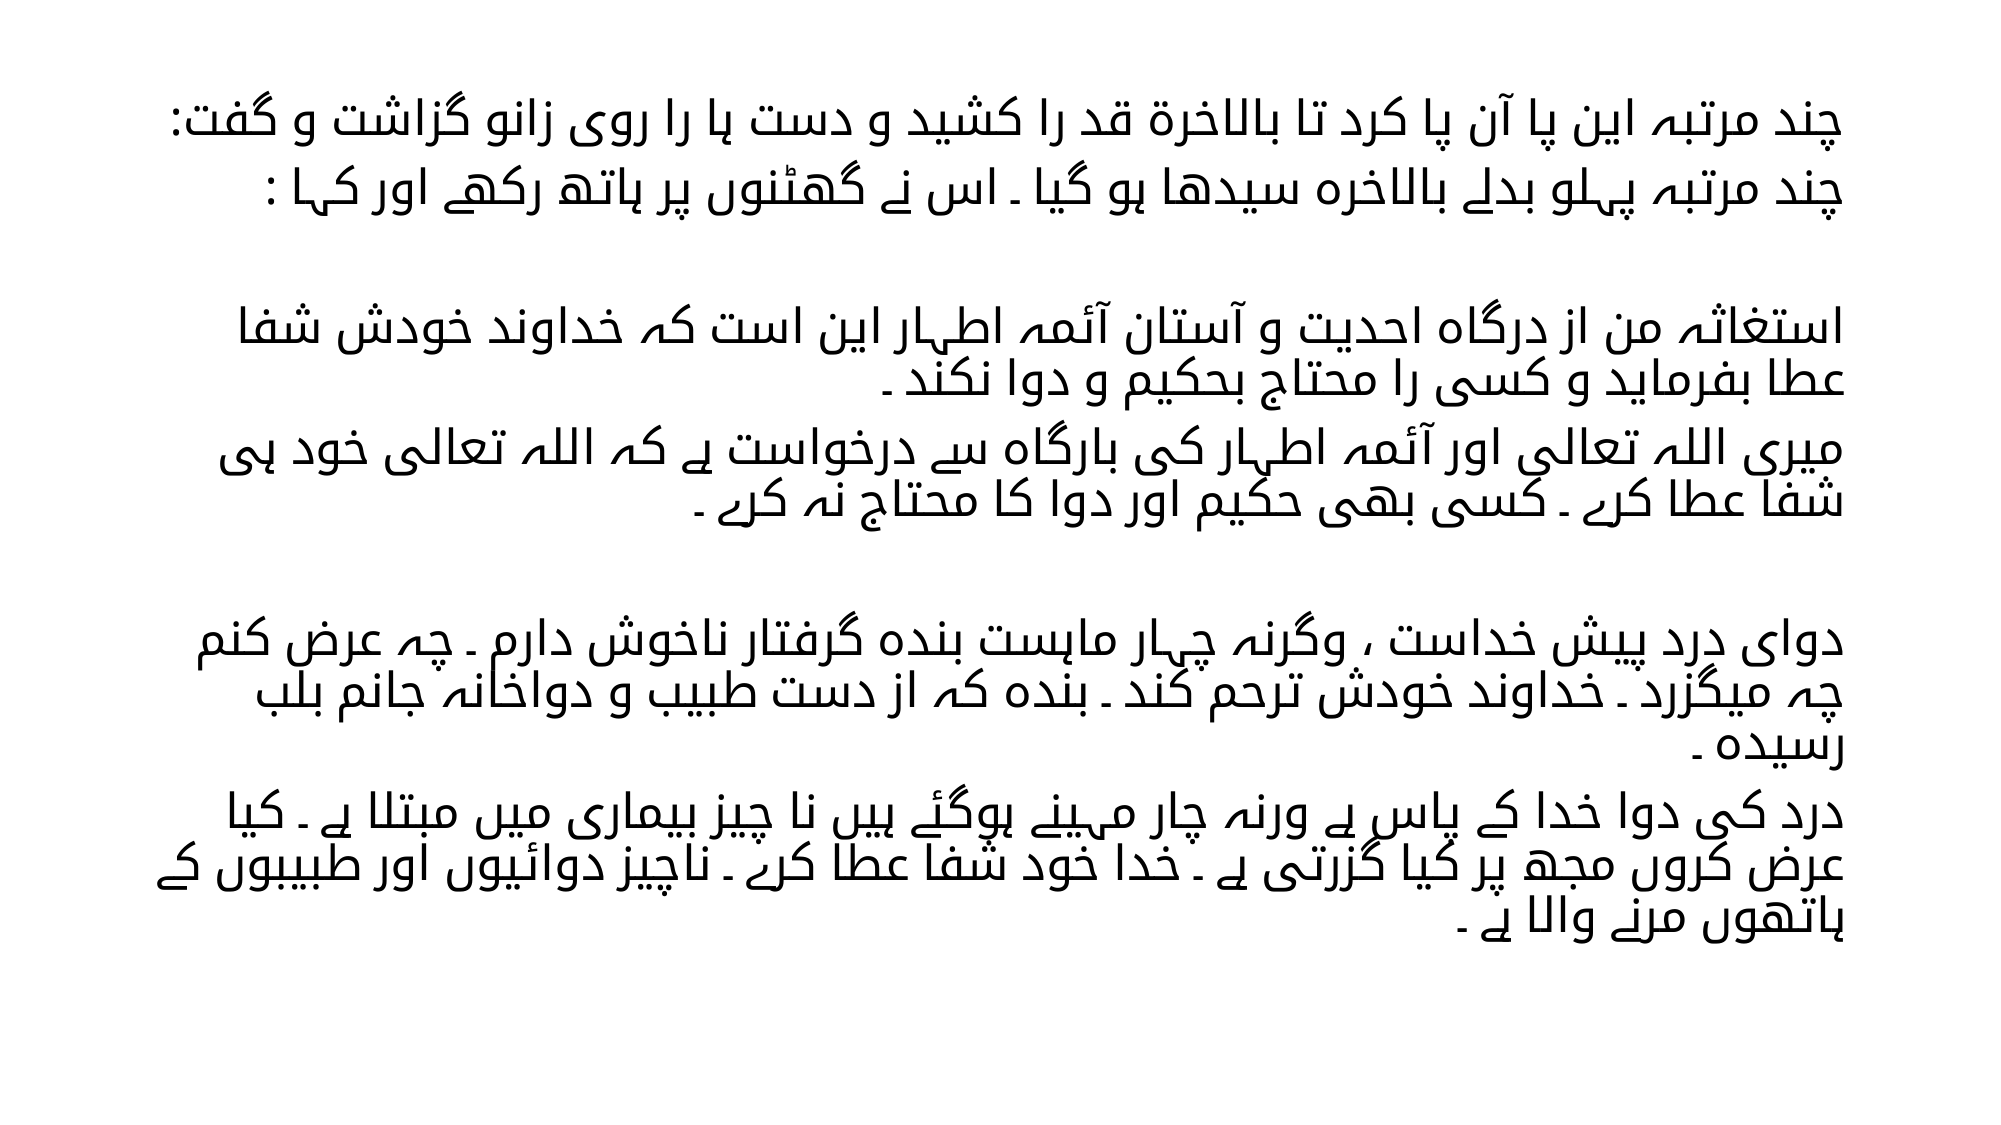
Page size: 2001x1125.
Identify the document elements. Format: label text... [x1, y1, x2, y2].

list چند مرتبہ این پا آن پا کرد تا بالاخرۃ قد را کشید و دست ہا را روی زانو گزاشت و گفت: چند مرتبہ پہلو بدلے بالاخرہ سیدھا ہو گیا ۔ اس نے گھٹنوں پر ہاتھ رکھے اور کہا : استغاثہ من از درگاہ احدیت و آستان آئمہ اطہار این است کہ خداوند خودش شفا عطا بفرماید و کسی را محتاج بحکیم و دوا نکند ۔ میری اللہ تعالی اور آئمہ اطہار کی بارگاہ سے درخواست ہے کہ اللہ تعالی خود ہی شفا عطا کرے ۔ کسی بھی حکیم اور دوا کا محتاج نہ کرے ۔ دوای درد پیش خداست ، وگرنہ چہار ماہست بندہ گرفتار ناخوش دارم ۔ چہ عرض کنم چہ میگزرد ۔ خداوند خودش ترحم کند ۔ بندہ کہ از دست طبیب و دواخانہ جانم بلب رسیدہ ۔ درد کی دوا خدا کے پاس ہے ورنہ چار مہینے ہوگئے ہیں نا چیز بیماری میں مبتلا ہے ۔ کیا عرض کروں مجھ پر کیا گزرتی ہے ۔ خدا خود شفا عطا کرے ۔ ناچیز دوائیوں اور طبیبوں کے ہاتھوں مرنے والا ہے ۔ [137, 85, 1863, 1014]
